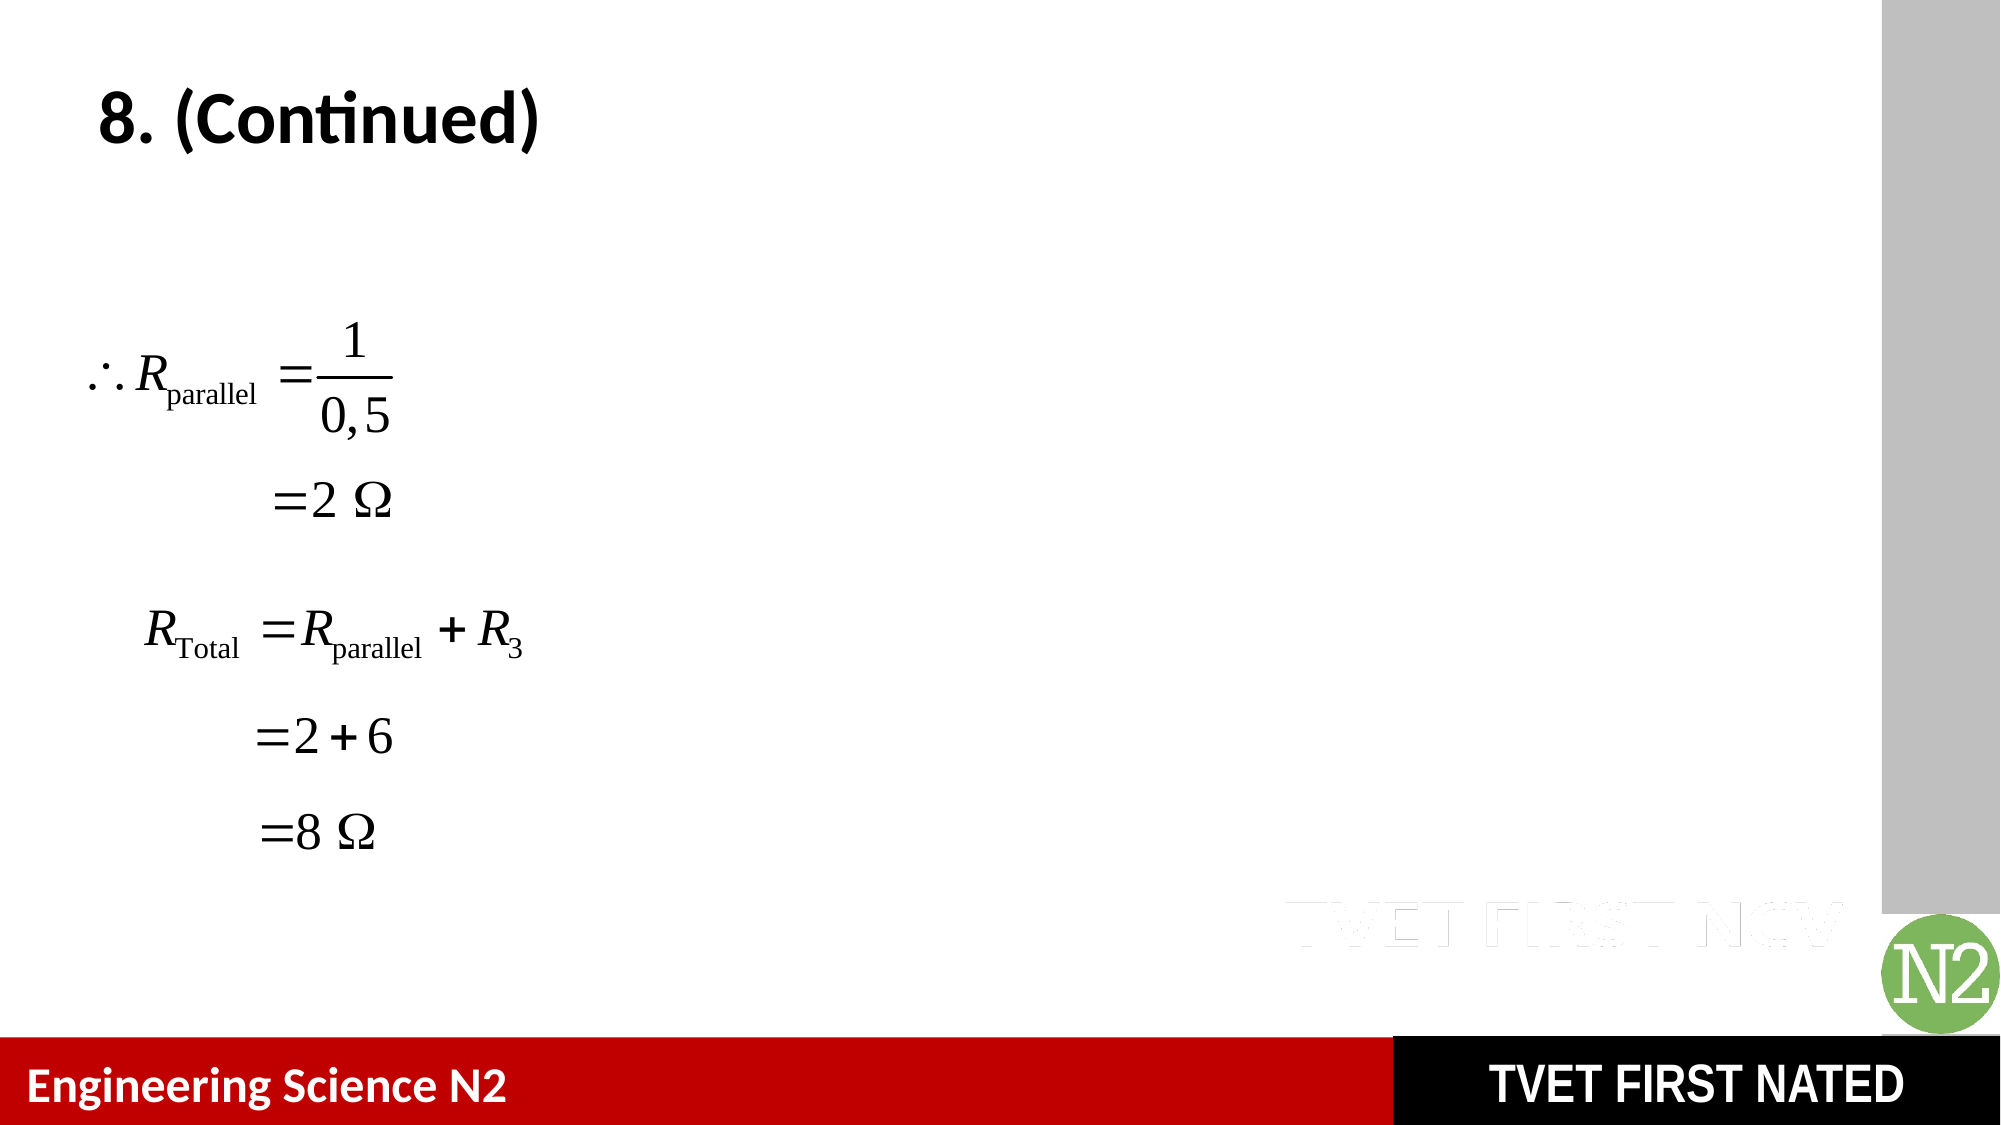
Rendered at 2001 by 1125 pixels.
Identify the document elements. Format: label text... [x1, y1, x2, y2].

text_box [83, 306, 404, 453]
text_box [261, 469, 404, 527]
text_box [134, 592, 531, 677]
title 8. (Continued) [83, 59, 1813, 179]
picture [1285, 892, 1843, 962]
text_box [243, 705, 404, 767]
picture [1881, 914, 2000, 1034]
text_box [248, 801, 386, 863]
